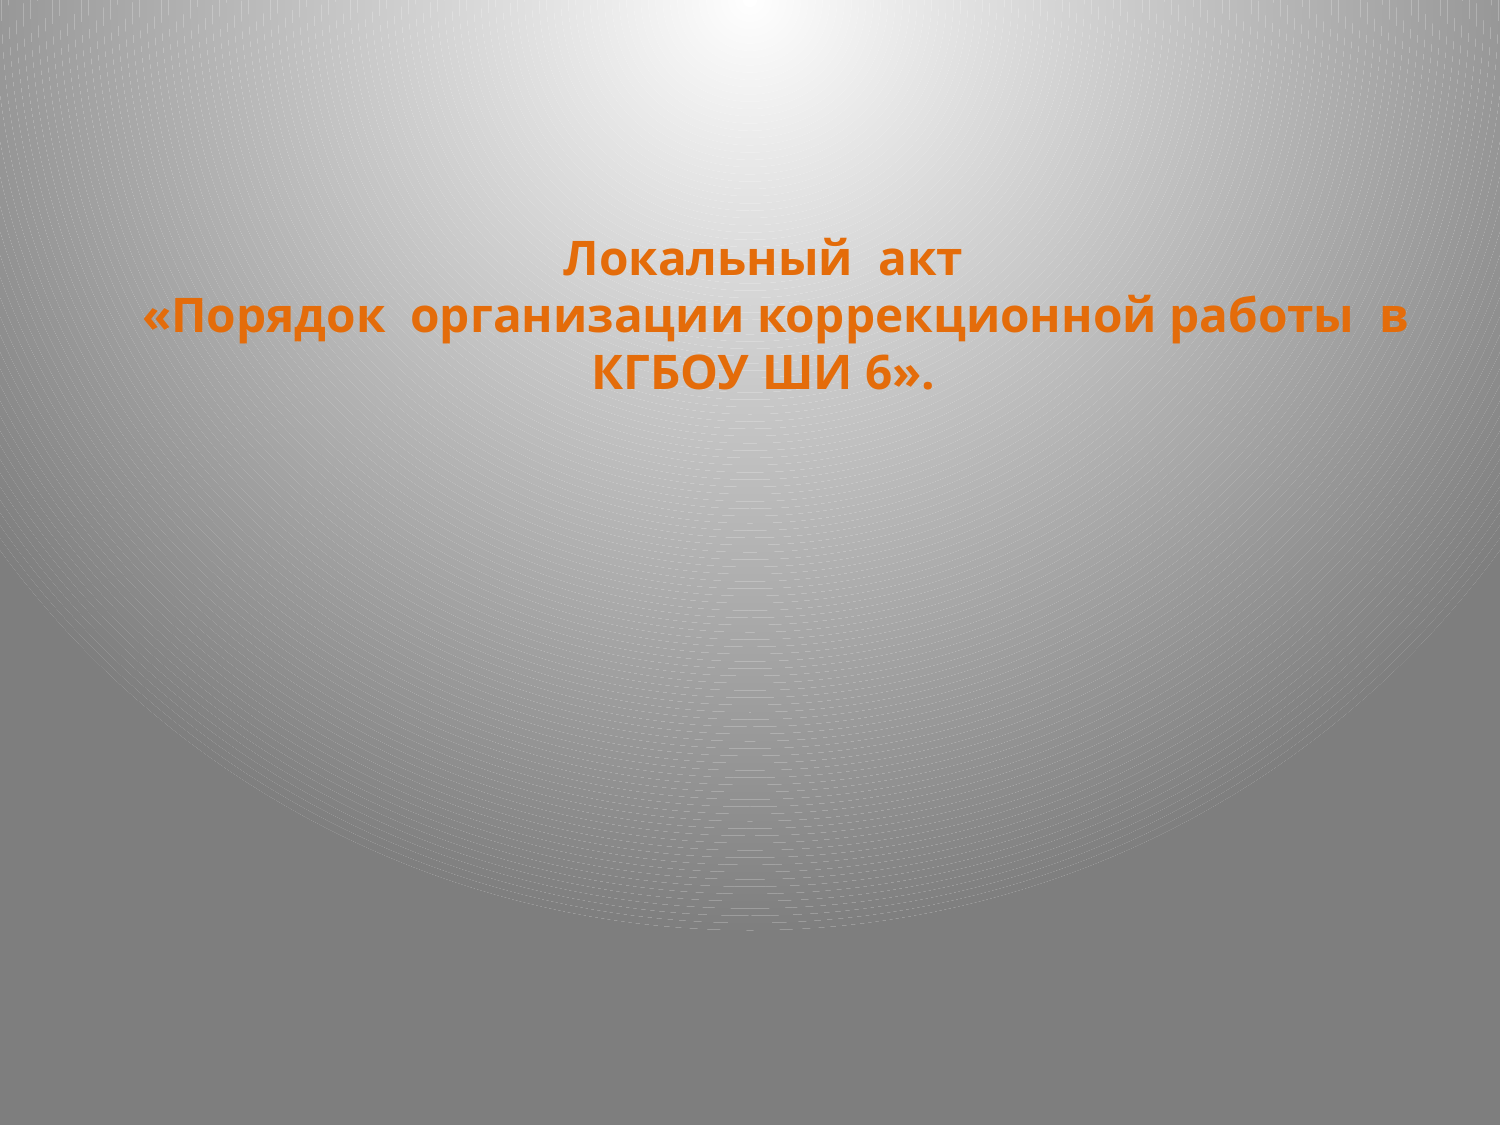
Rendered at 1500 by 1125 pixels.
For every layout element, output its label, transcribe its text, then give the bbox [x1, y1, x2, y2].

title Локальный акт «Порядок организации коррекционной работы в КГБОУ ШИ 6». [88, 219, 1439, 408]
